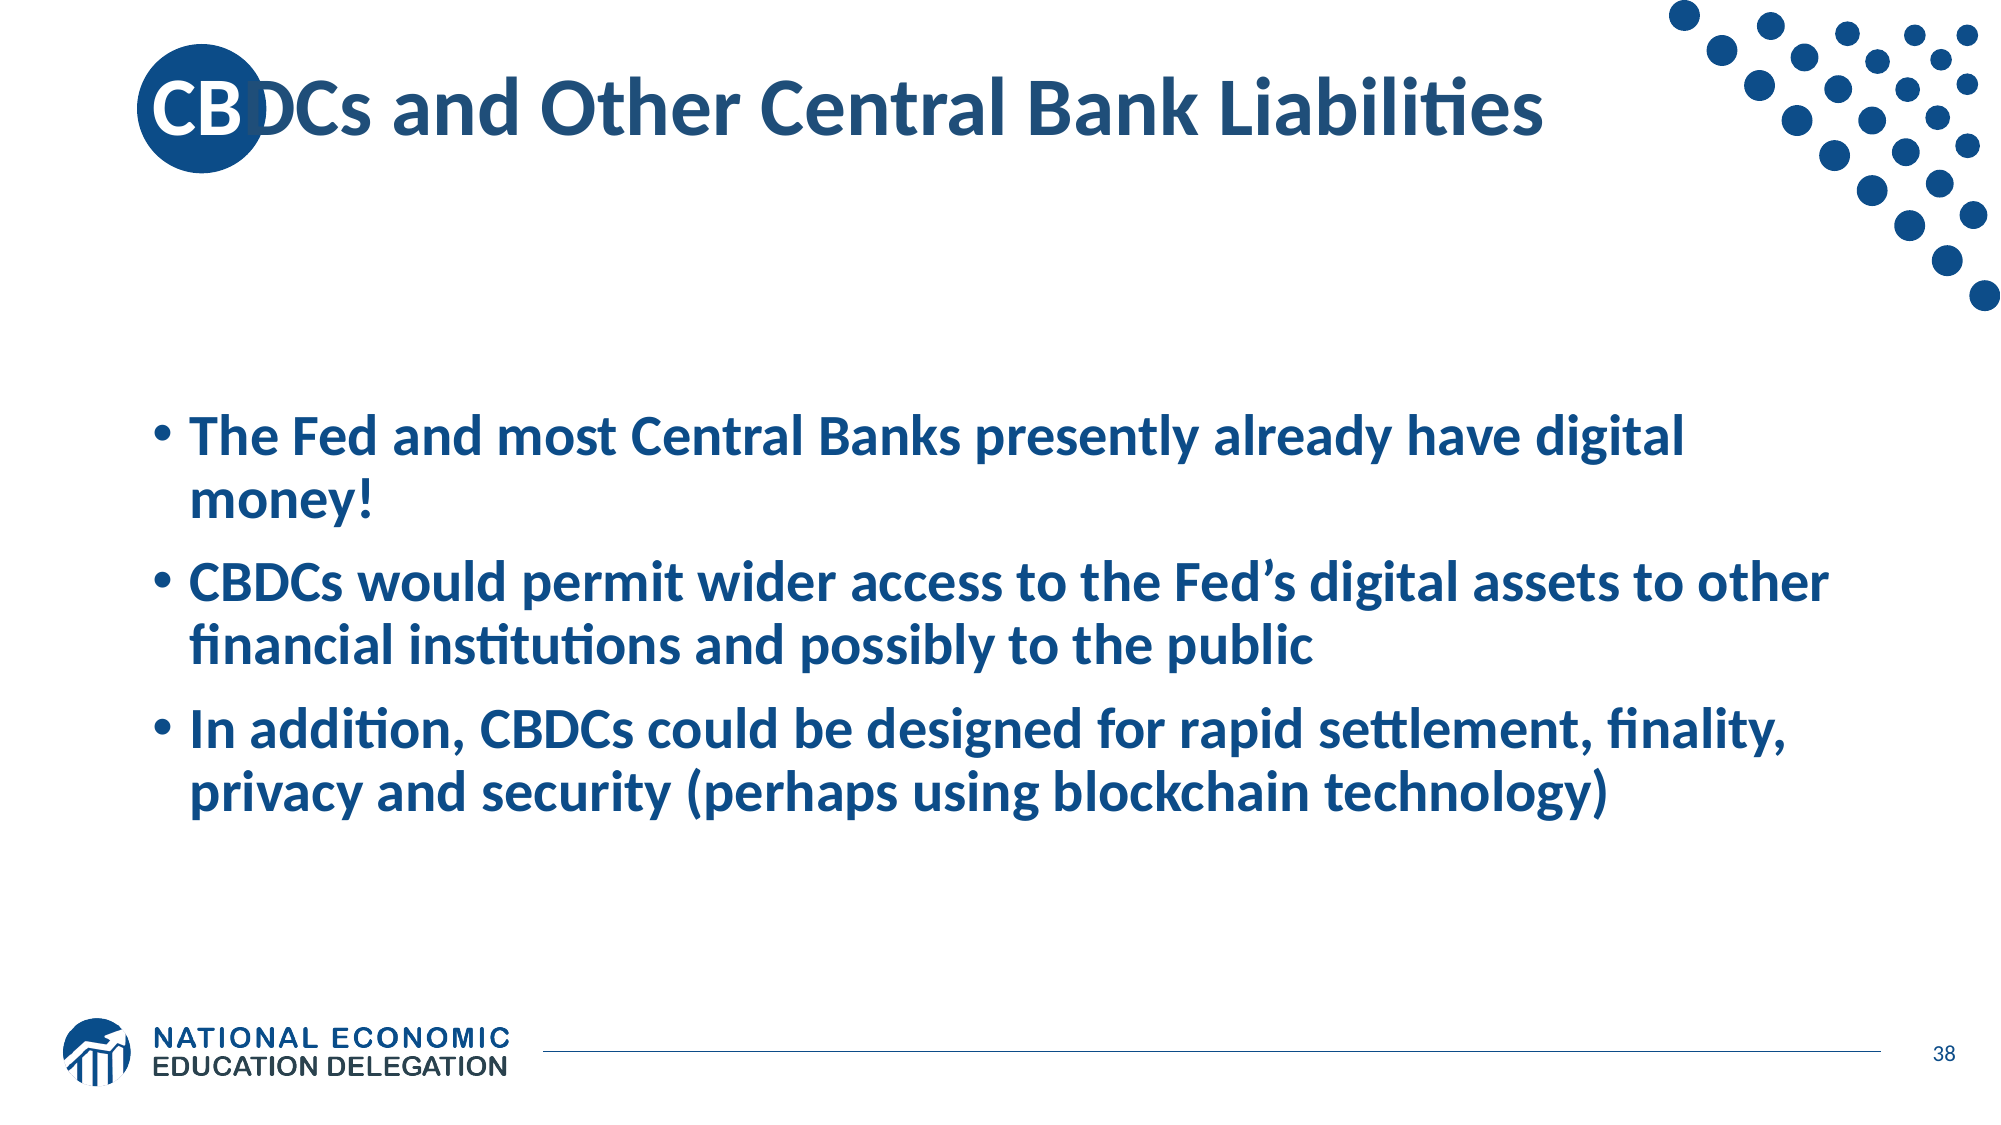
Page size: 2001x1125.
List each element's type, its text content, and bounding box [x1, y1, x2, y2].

picture [55, 1013, 520, 1091]
slide_number 38 [1521, 1022, 1972, 1082]
list The Fed and most Central Banks presently already have digital money! CBDCs would permit wider access to the Fed’s digital assets to other financial institutions and possibly to the public In addition, CBDCs could be designed for rapid settlement, finality, privacy and security (perhaps using blockchain technology) [137, 257, 1863, 972]
title CBDCs and Other Central Bank Liabilities [137, 0, 1863, 218]
